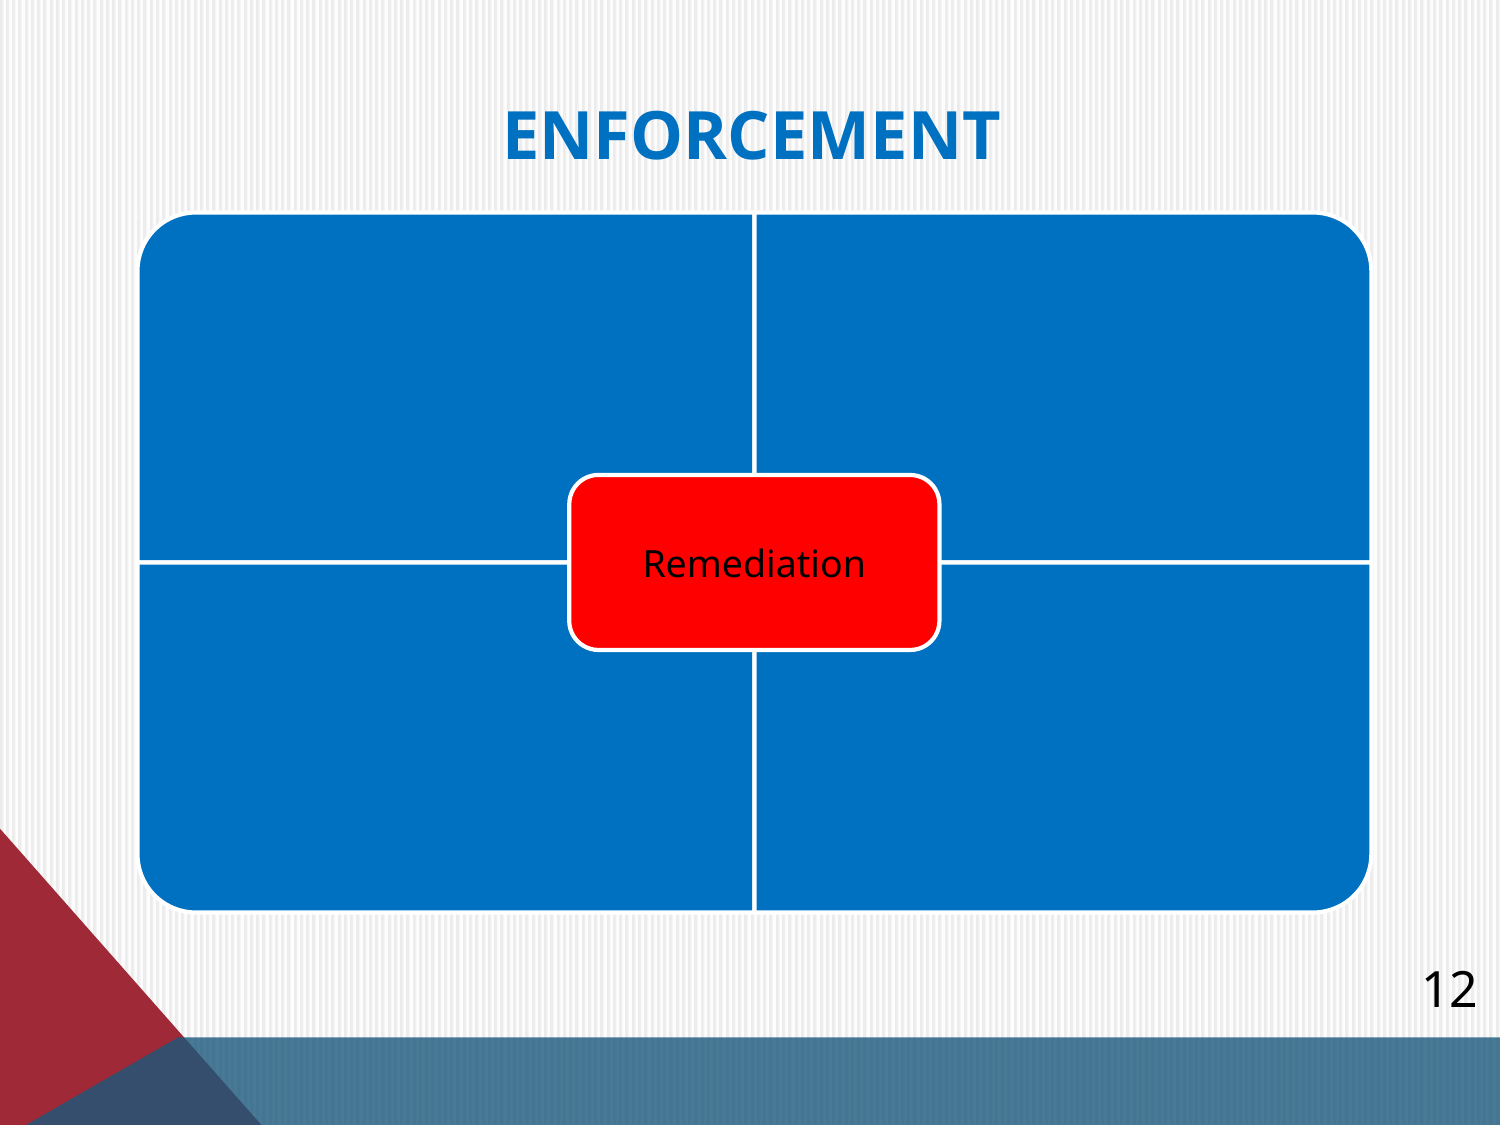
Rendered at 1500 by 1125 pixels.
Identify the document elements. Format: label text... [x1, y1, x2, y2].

title Enforcement [135, 87, 1369, 178]
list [137, 212, 1372, 913]
slide_number 12 [1398, 948, 1500, 1035]
